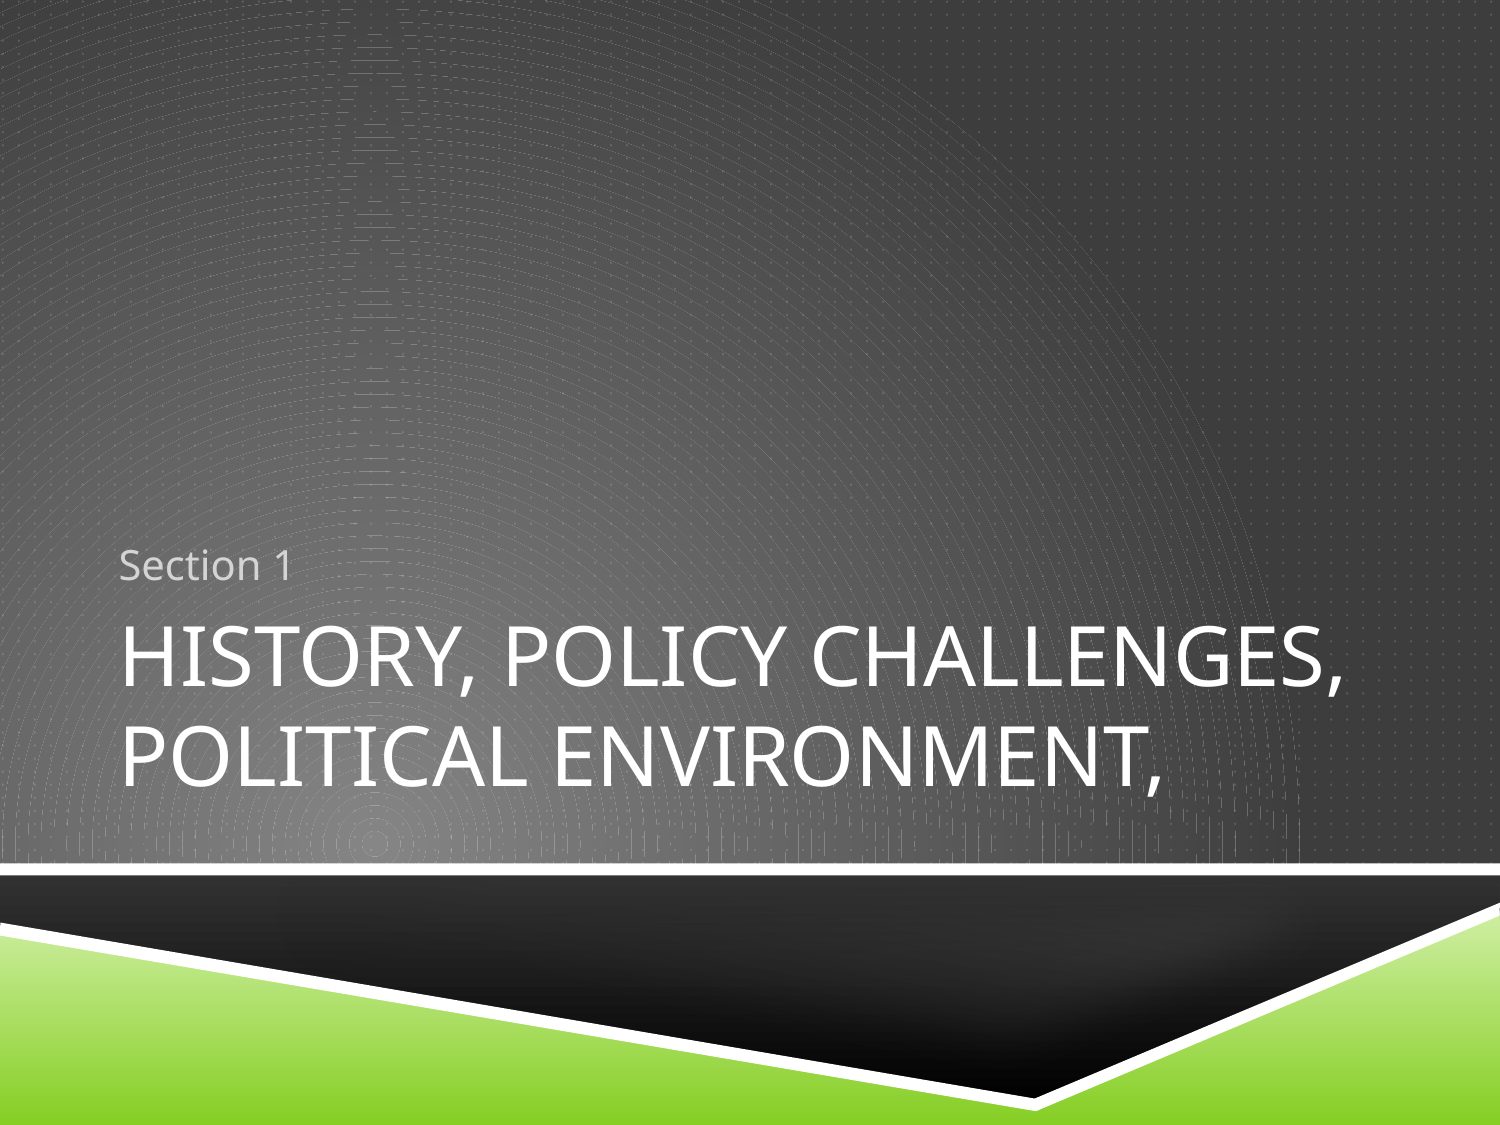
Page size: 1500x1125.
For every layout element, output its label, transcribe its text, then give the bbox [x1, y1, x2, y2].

title History, Policy Challenges, Political Environment, [118, 597, 1394, 820]
list Section 1 [118, 350, 1394, 597]
